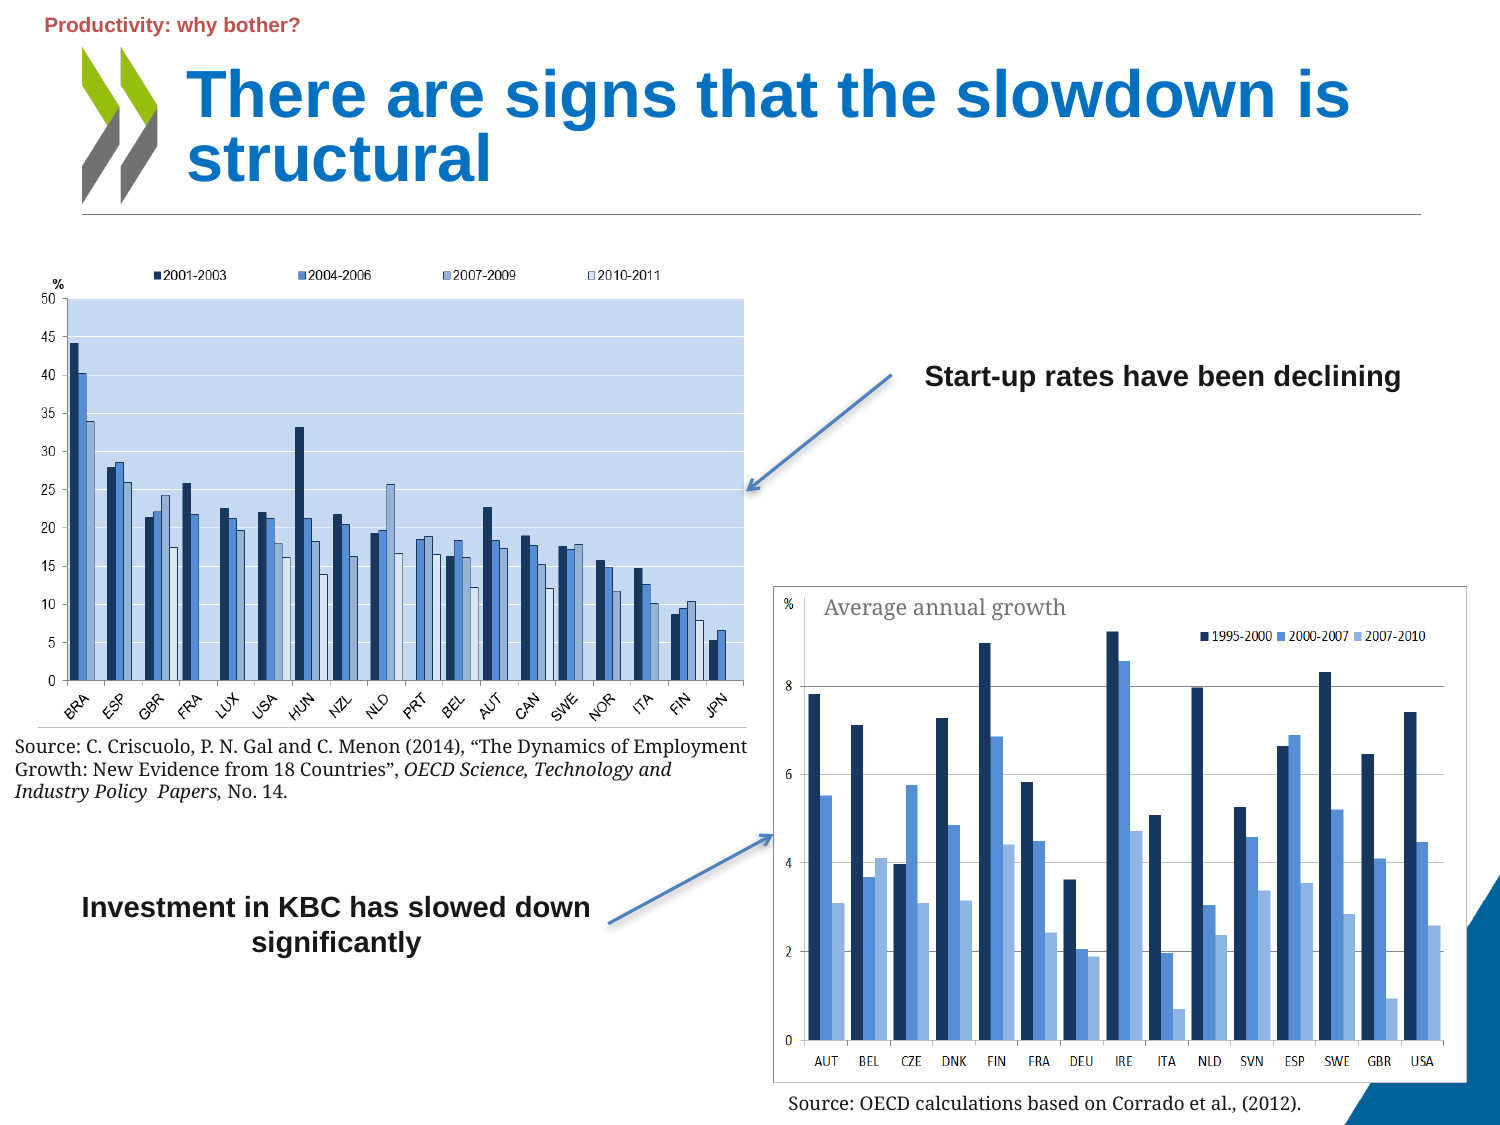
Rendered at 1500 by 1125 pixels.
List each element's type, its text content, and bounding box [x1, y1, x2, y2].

text_box Source: C. Criscuolo, P. N. Gal and C. Menon (2014), “The Dynamics of Employment Growth: New Evidence from 18 Countries”, OECD Science, Technology and Industry Policy Papers, No. 14. [0, 727, 762, 811]
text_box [745, 374, 892, 492]
footer Productivity: why bother? [29, 4, 798, 45]
text_box Start-up rates have been declining [891, 349, 1436, 400]
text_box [607, 833, 774, 925]
title There are signs that the slowdown is structural [171, 54, 1483, 207]
picture [773, 585, 1500, 1125]
picture [37, 255, 747, 729]
text_box Investment in KBC has slowed down significantly [64, 881, 609, 967]
text_box Source: OECD calculations based on Corrado et al., (2012). [773, 1084, 1484, 1122]
